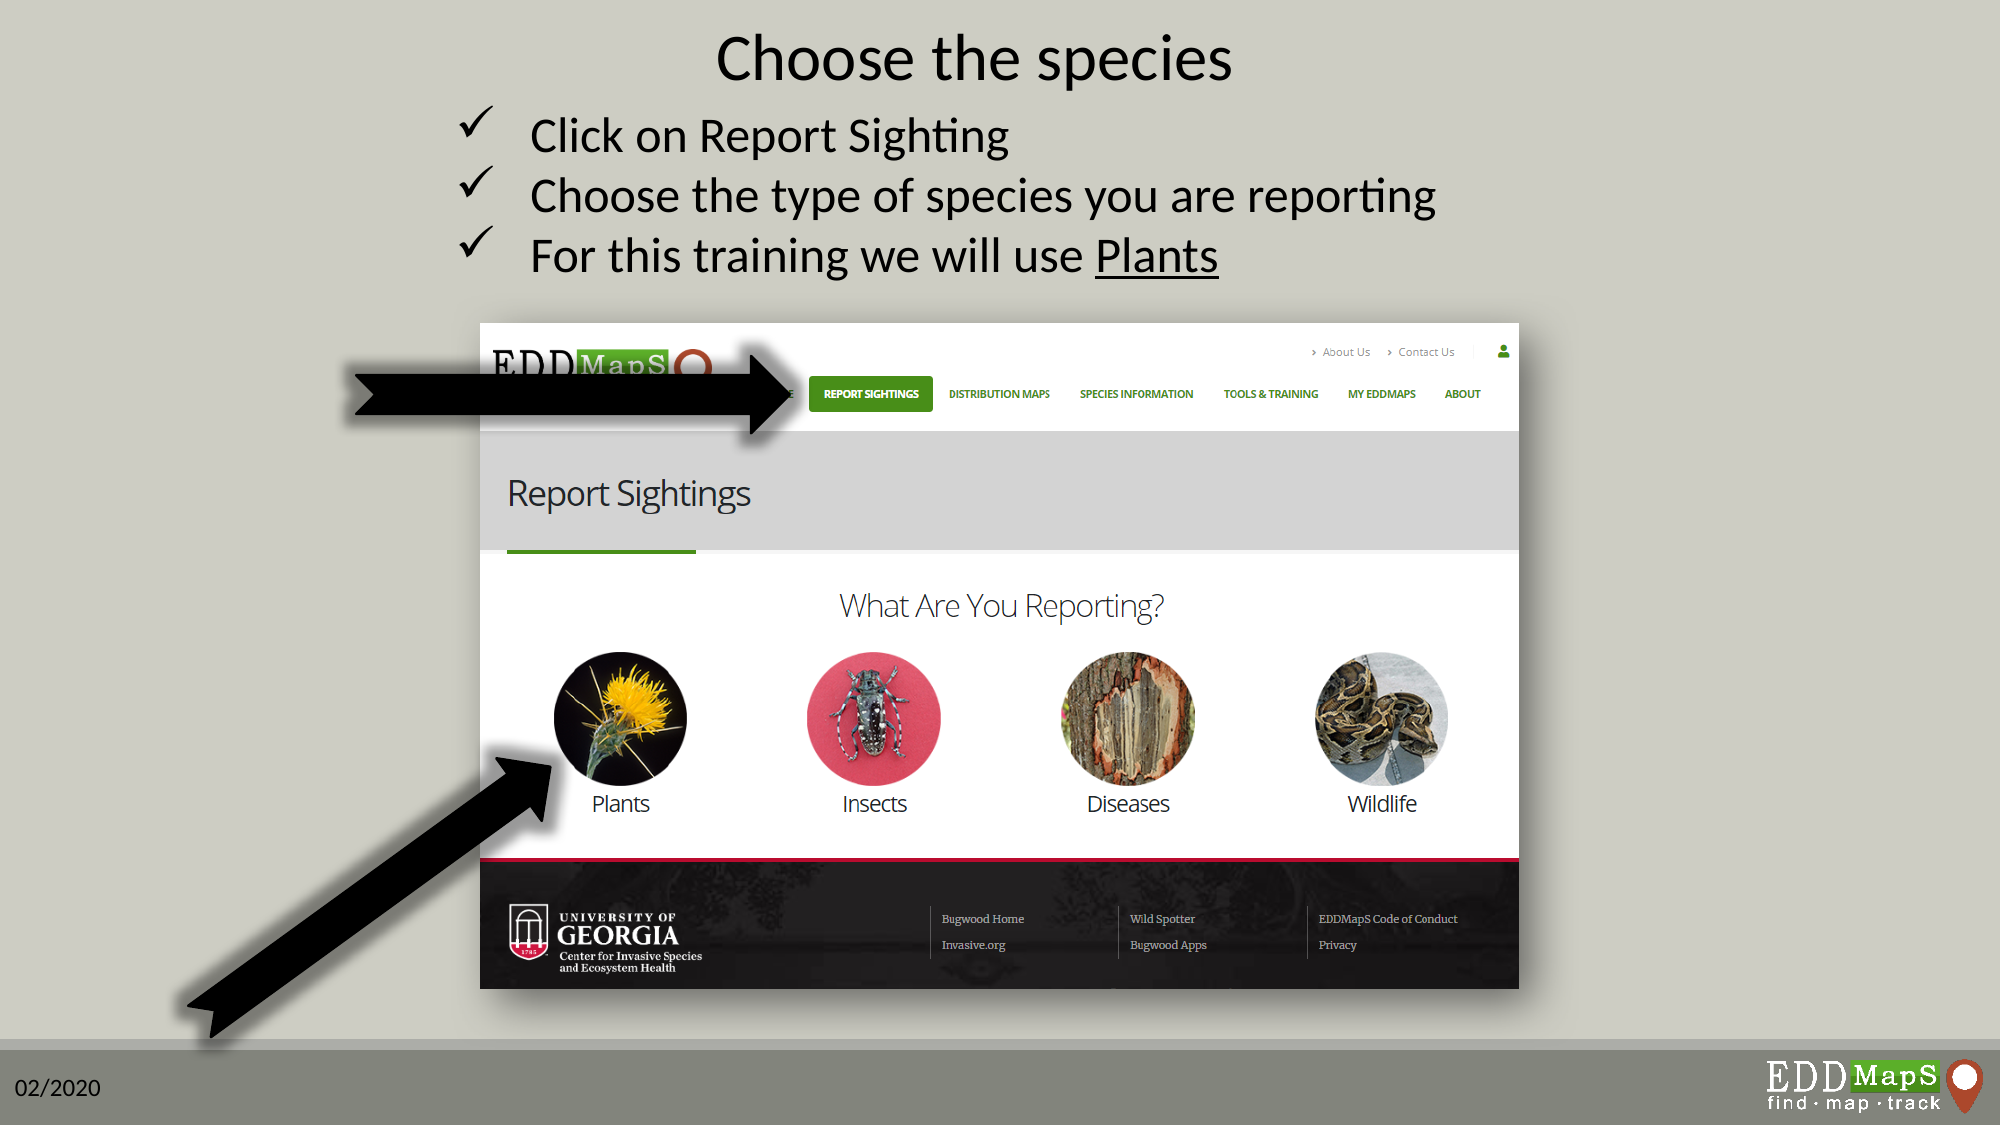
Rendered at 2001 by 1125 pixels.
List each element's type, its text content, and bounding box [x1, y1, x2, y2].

text_box [186, 794, 477, 1039]
picture [1766, 1058, 1984, 1114]
text_box 02/2020 [0, 1063, 324, 1109]
text_box [355, 373, 477, 416]
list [480, 323, 1520, 990]
text_box Click on Report Sighting Choose the type of species you are reporting For this training we will use Plants [440, 95, 1459, 290]
text_box Choose the species [701, 6, 1300, 101]
